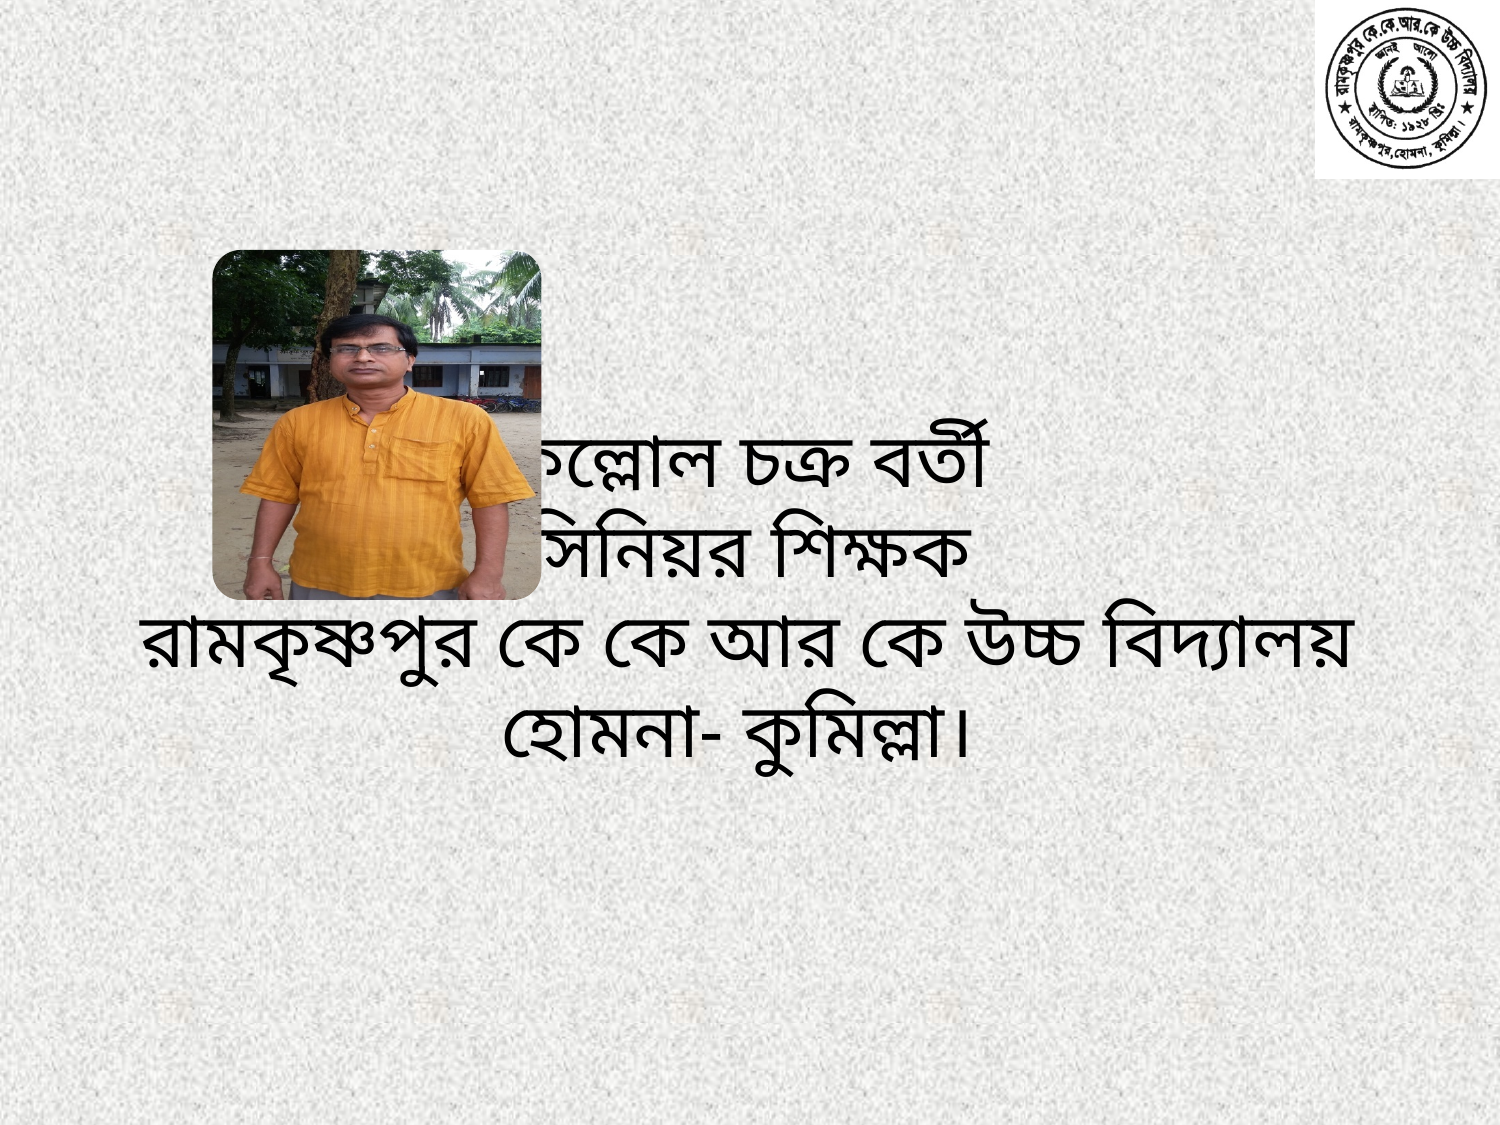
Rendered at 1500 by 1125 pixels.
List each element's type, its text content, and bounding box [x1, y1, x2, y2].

picture [1314, 0, 1500, 180]
text_box কল্লোল চক্র বর্তী সিনিয়র শিক্ষক রামকৃষ্ণপুর কে কে আর কে উচ্চ বিদ্যালয় হোমনা- কুমিল্লা। [87, 224, 1427, 960]
picture [0, 0, 1500, 1125]
